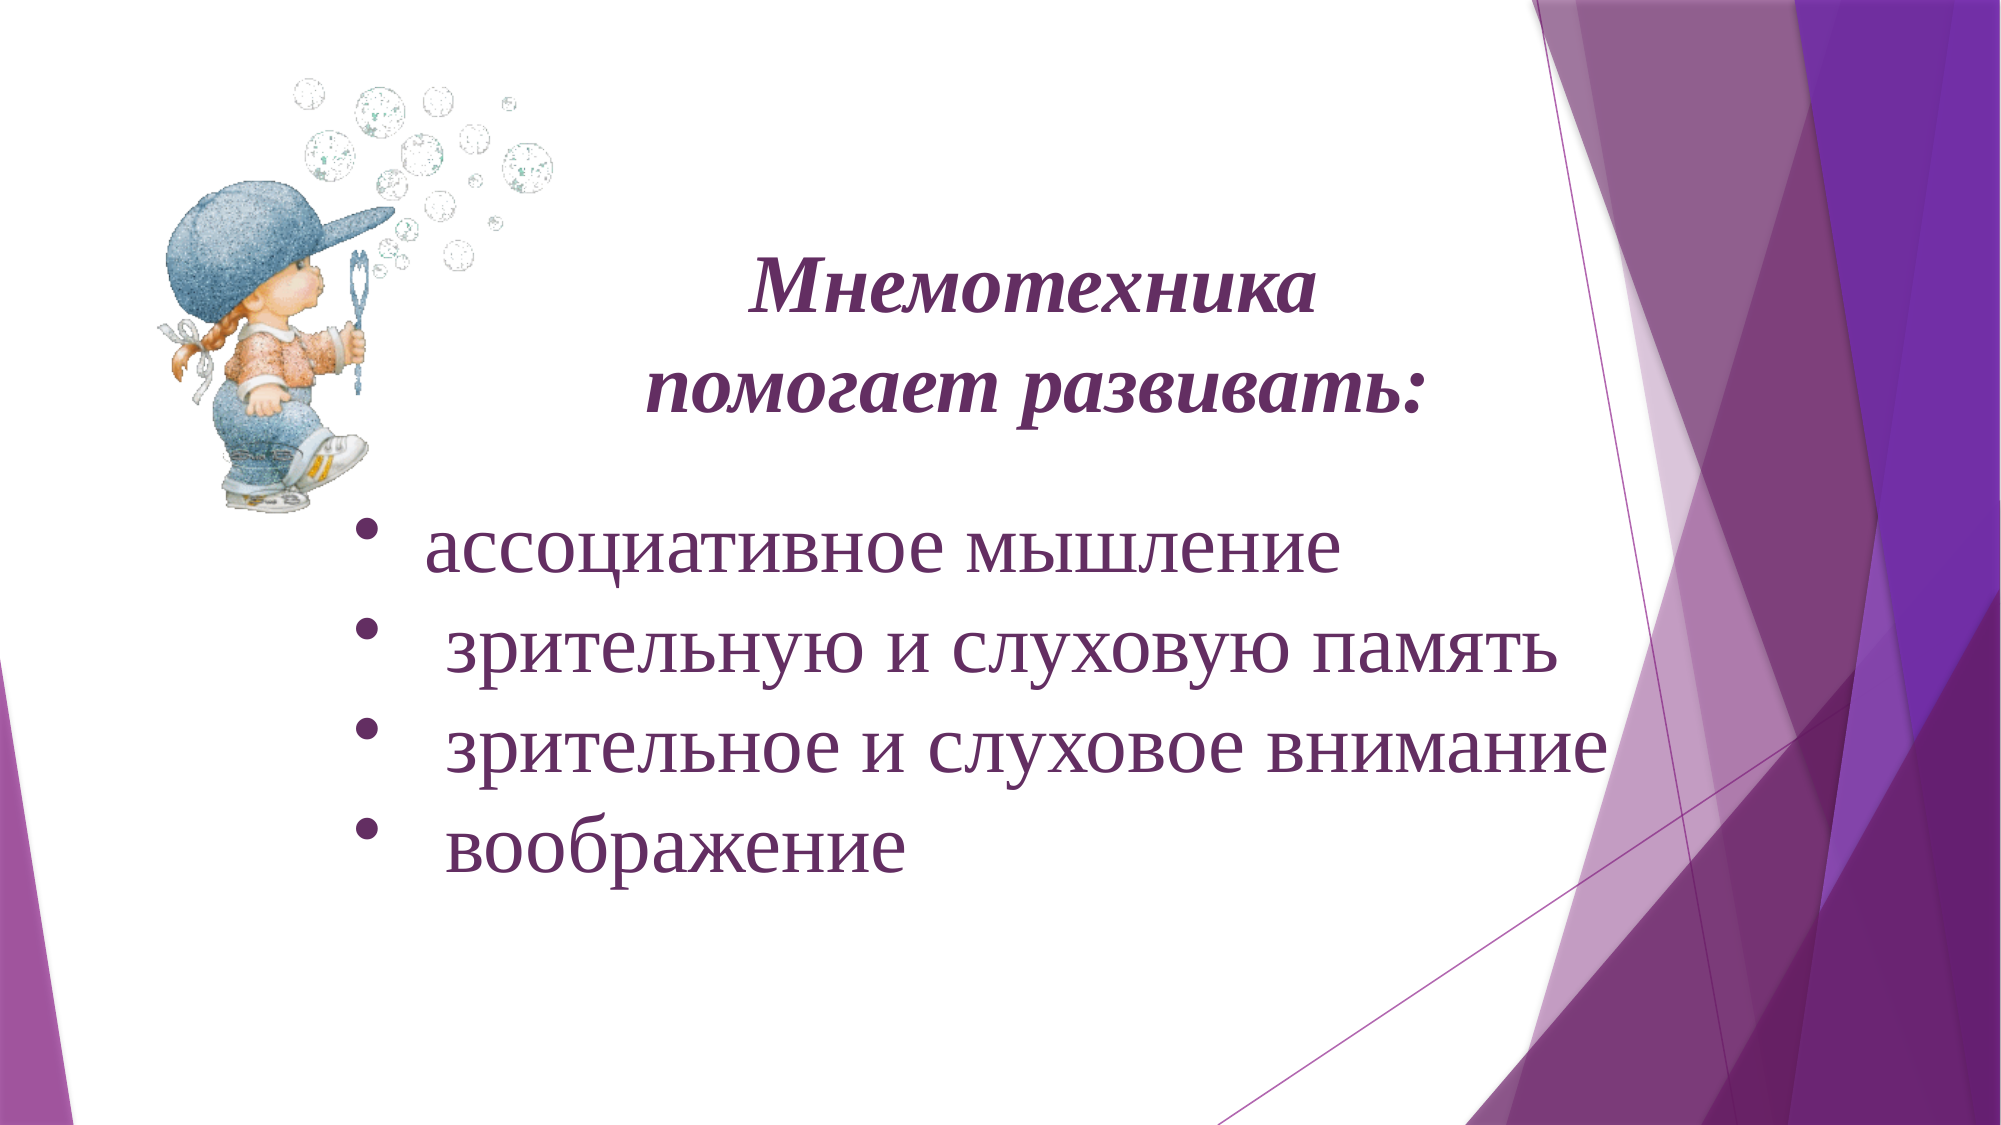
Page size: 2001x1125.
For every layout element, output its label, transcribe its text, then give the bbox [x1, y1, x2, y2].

picture [128, 50, 582, 610]
text_box Мнемотехника помогает развивать: ассоциативное мышление зрительную и слуховую память зрительное и слуховое внимание воображение [338, 221, 1750, 997]
